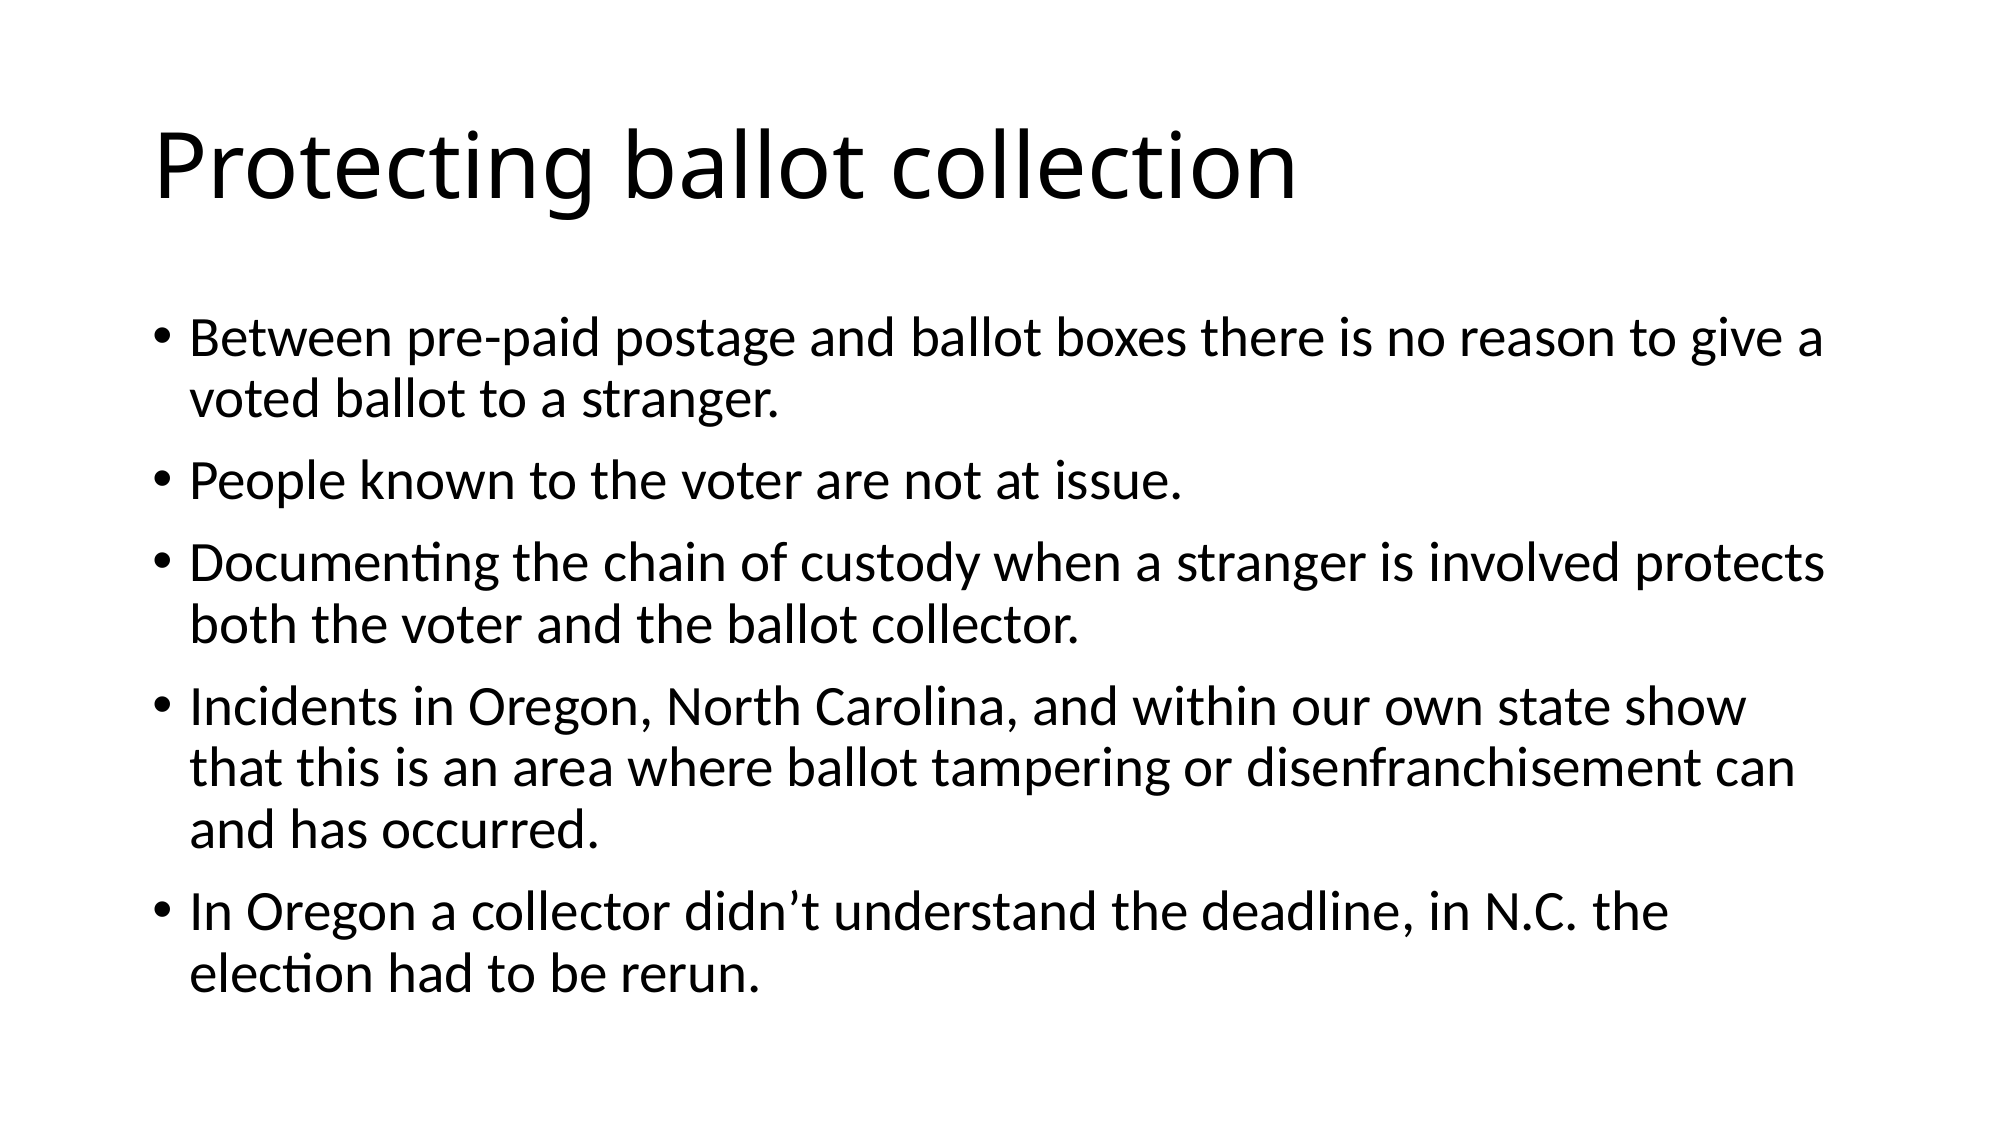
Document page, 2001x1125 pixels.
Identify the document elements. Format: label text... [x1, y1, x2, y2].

title Protecting ballot collection [137, 59, 1863, 278]
list Between pre-paid postage and ballot boxes there is no reason to give a voted ballot to a stranger. People known to the voter are not at issue. Documenting the chain of custody when a stranger is involved protects both the voter and the ballot collector. Incidents in Oregon, North Carolina, and within our own state show that this is an area where ballot tampering or disenfranchisement can and has occurred. In Oregon a collector didn’t understand the deadline, in N.C. the election had to be rerun. [137, 299, 1863, 1014]
